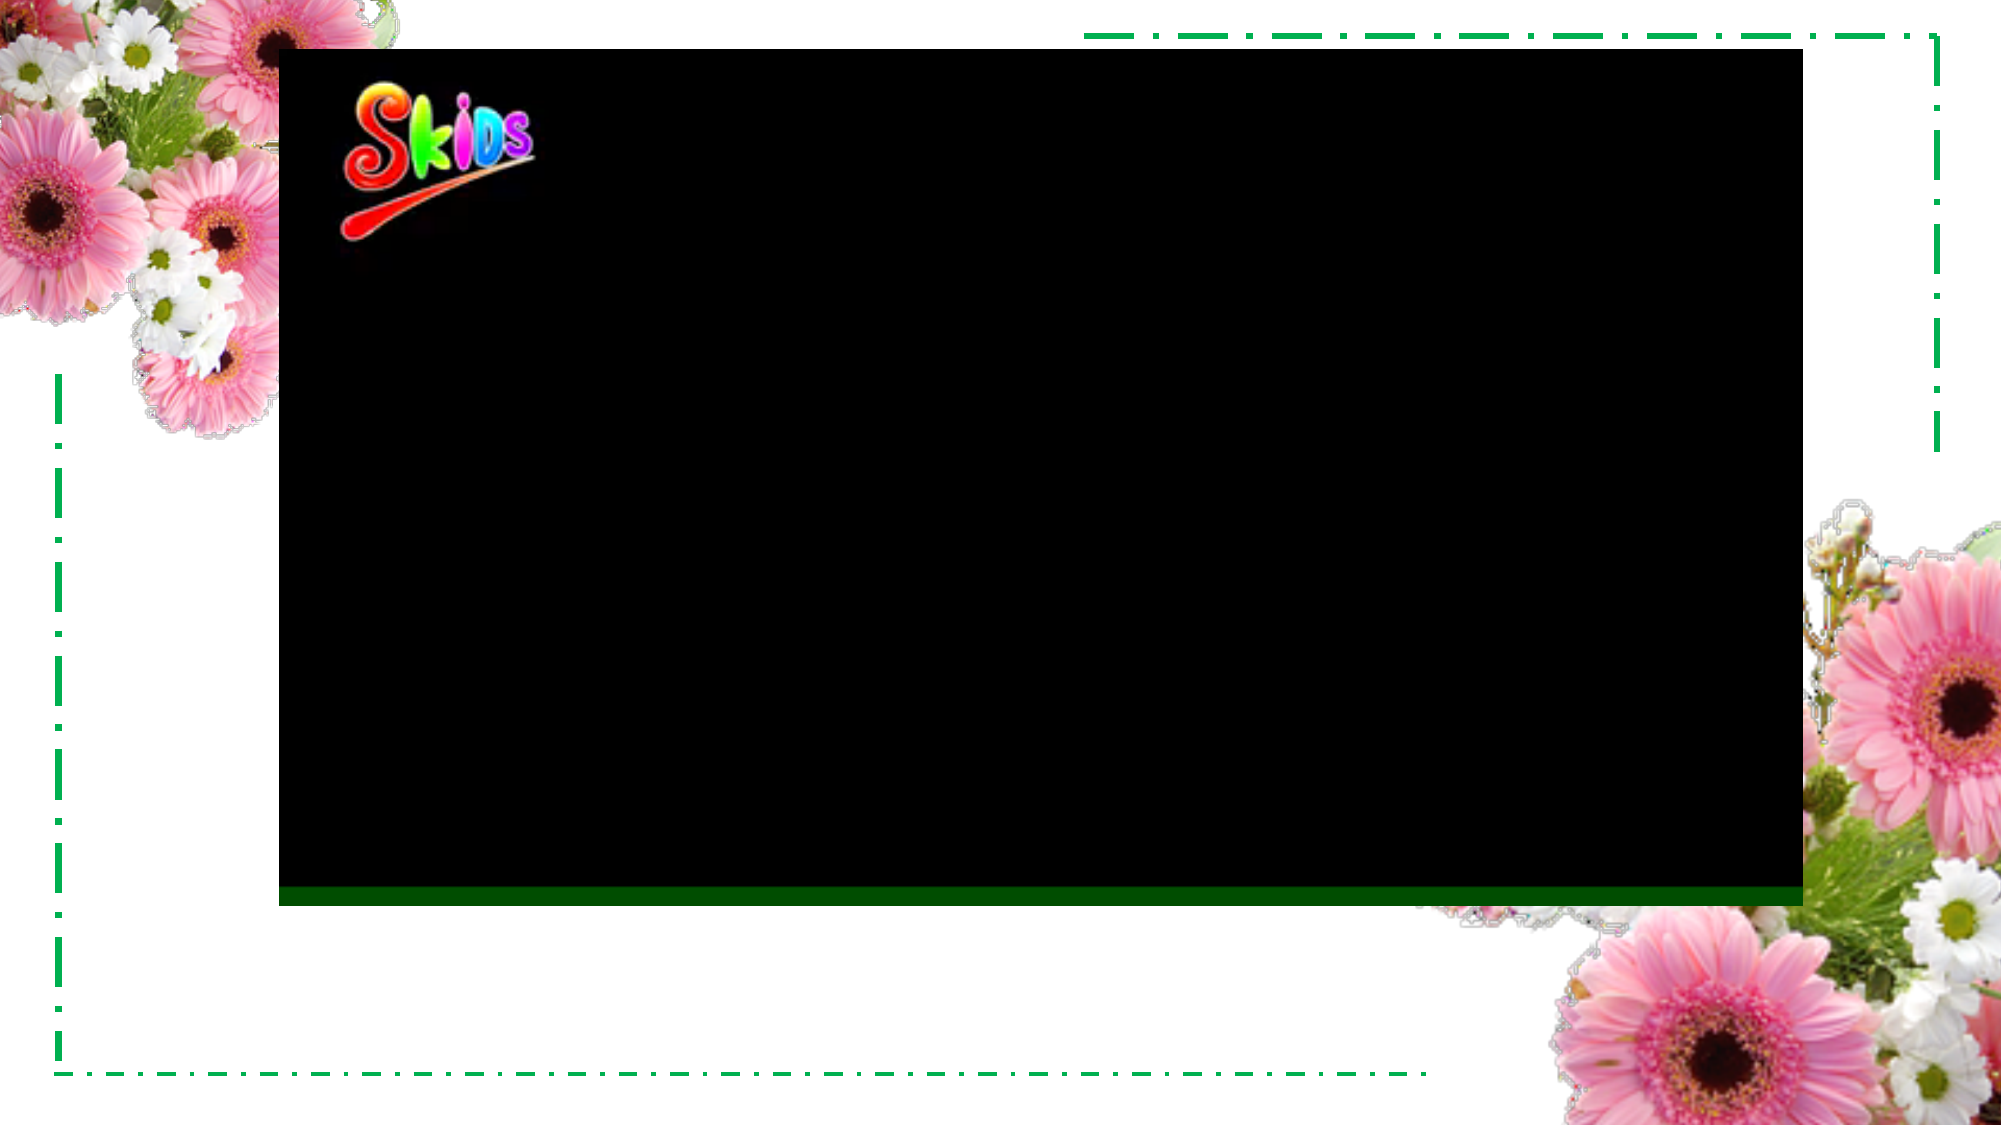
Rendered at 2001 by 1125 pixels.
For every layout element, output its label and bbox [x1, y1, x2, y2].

picture [0, 0, 452, 452]
text_box [278, 48, 1804, 907]
picture [1359, 443, 2001, 1125]
